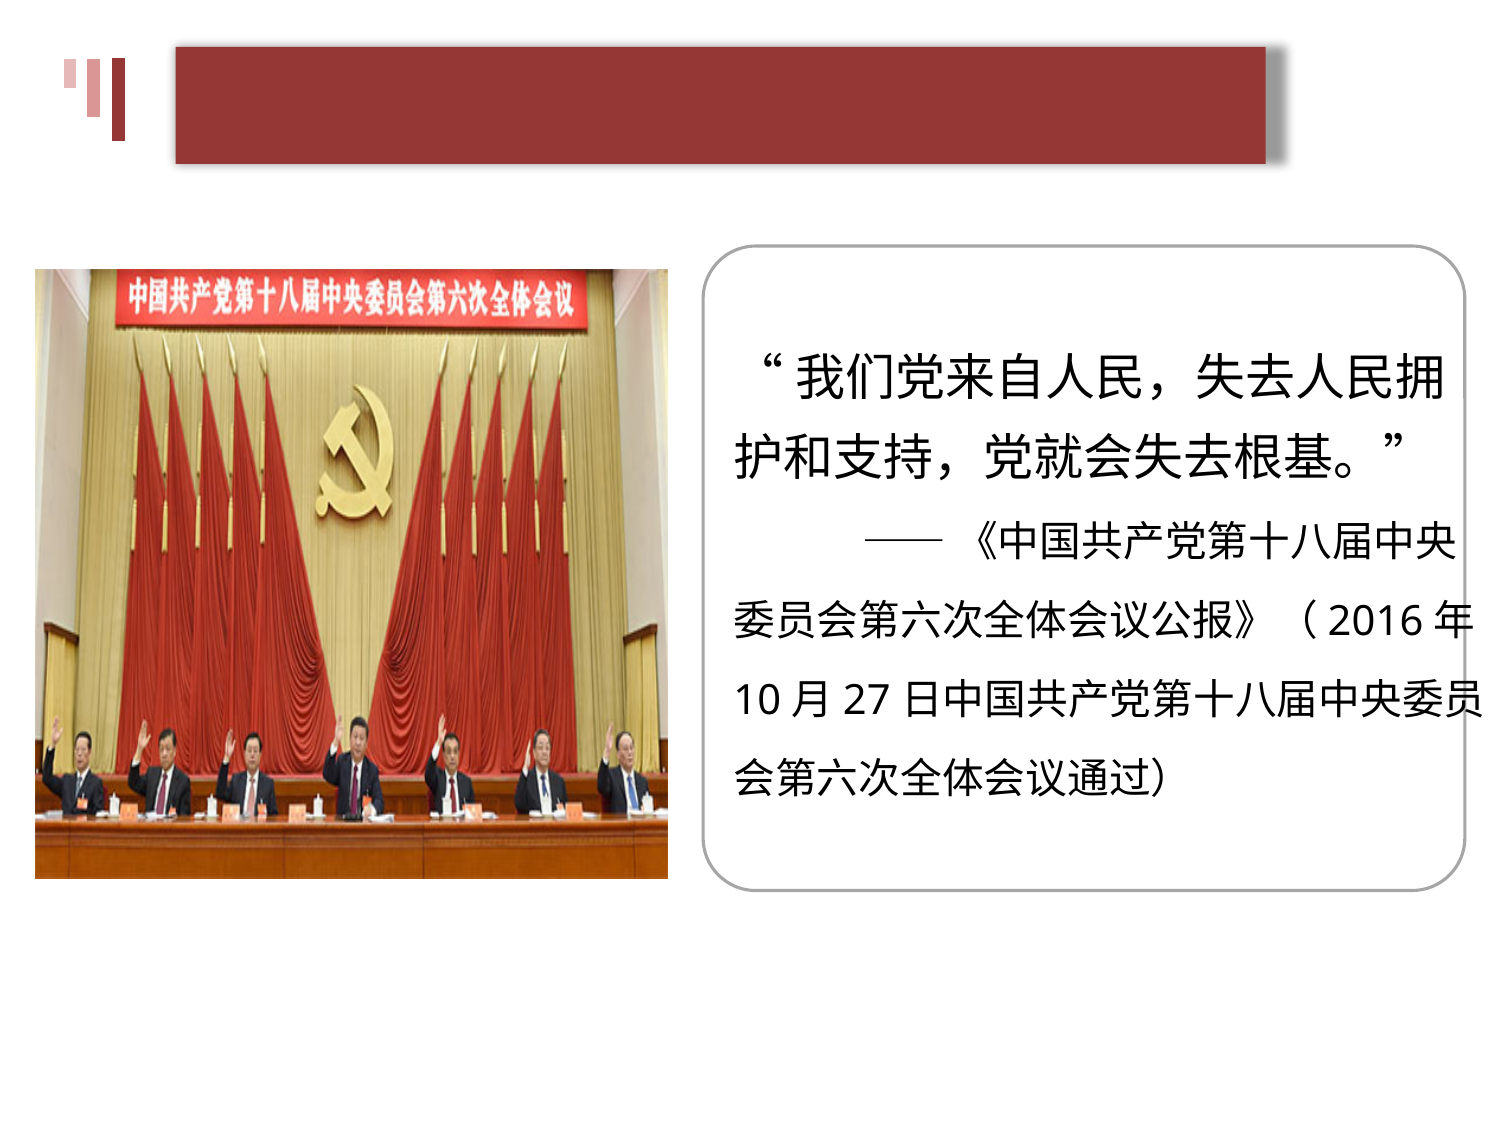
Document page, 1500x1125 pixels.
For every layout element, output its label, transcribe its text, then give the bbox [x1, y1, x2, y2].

text_box “我们党来自人民，失去人民拥 护和支持，党就会失去根基。” ——《中国共产党第十八届中央 委员会第六次全体会议公报》（2016年 10月27日中国共产党第十八届中央委员 会第六次全体会议通过） [703, 246, 1465, 891]
picture [34, 269, 669, 880]
text_box [174, 45, 1268, 166]
